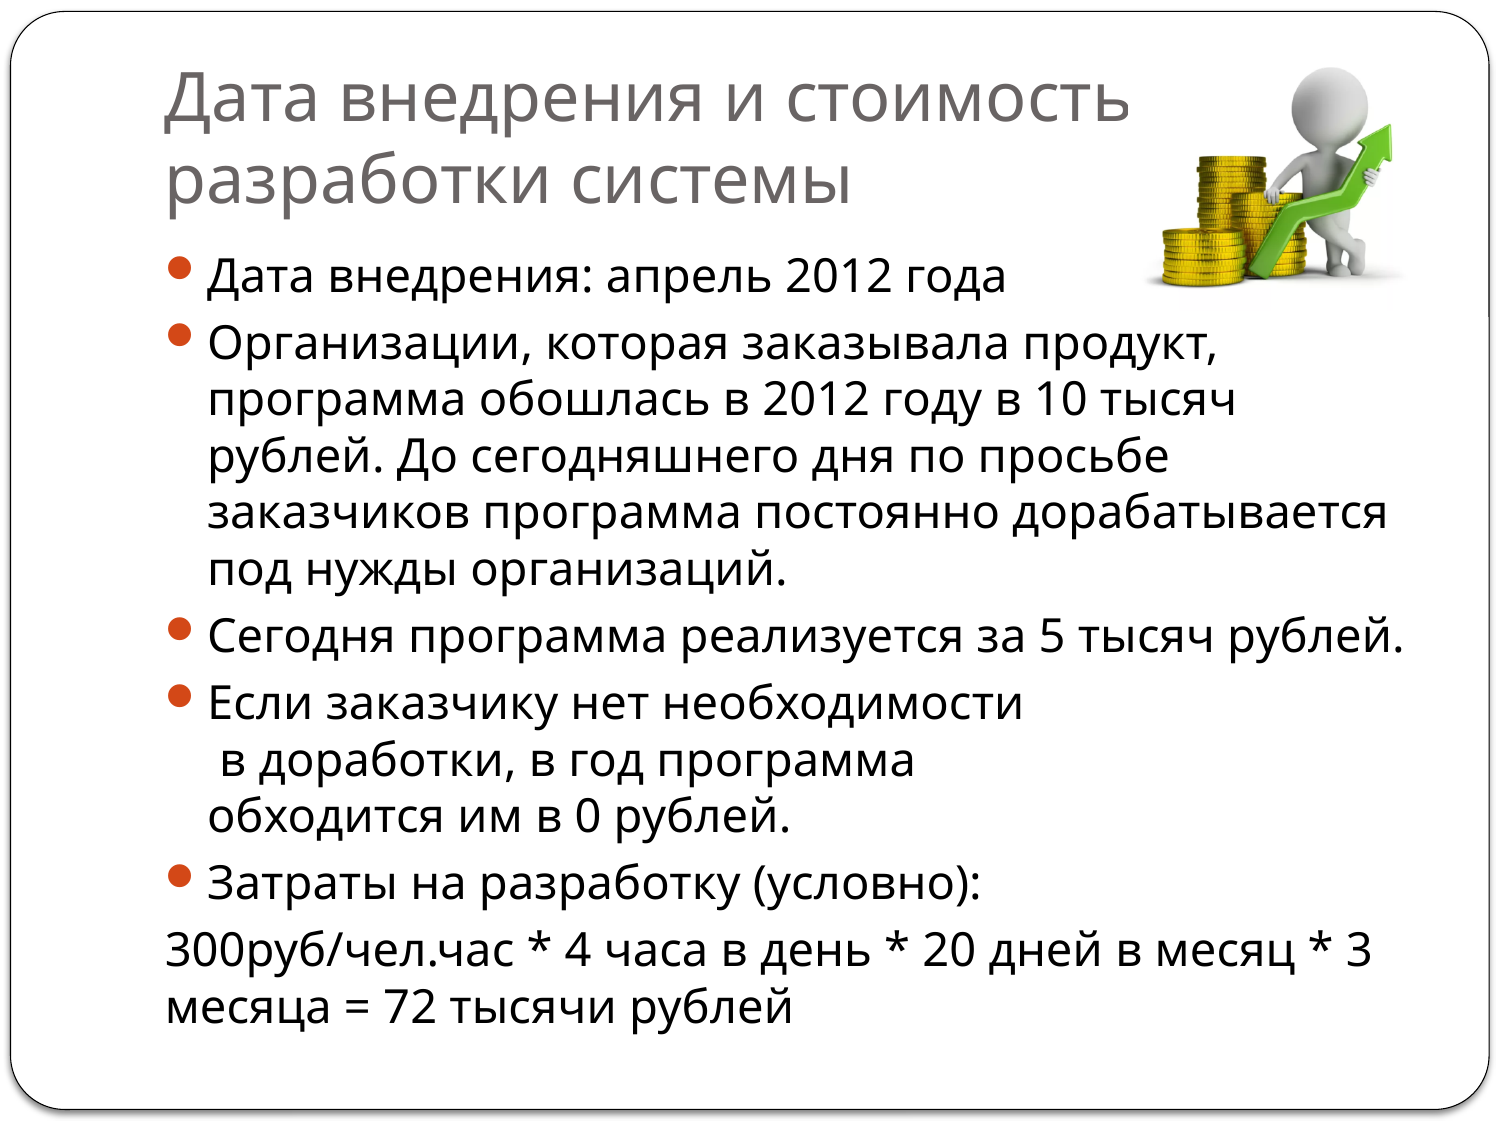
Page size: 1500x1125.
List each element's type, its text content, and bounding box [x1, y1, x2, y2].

list Дата внедрения: апрель 2012 года Организации, которая заказывала продукт, программа обошлась в 2012 году в 10 тысяч рублей. До сегодняшнего дня по просьбе заказчиков программа постоянно дорабатывается под нужды организаций. Сегодня программа реализуется за 5 тысяч рублей. Если заказчику нет необходимости в доработки, в год программа обходится им в 0 рублей. Затраты на разработку (условно): 300руб/чел.час * 4 часа в день * 20 дней в месяц * 3 месяца = 72 тысячи рублей [150, 237, 1425, 1071]
title Дата внедрения и стоимость разработки системы [150, 45, 1122, 233]
picture [1127, 42, 1419, 312]
